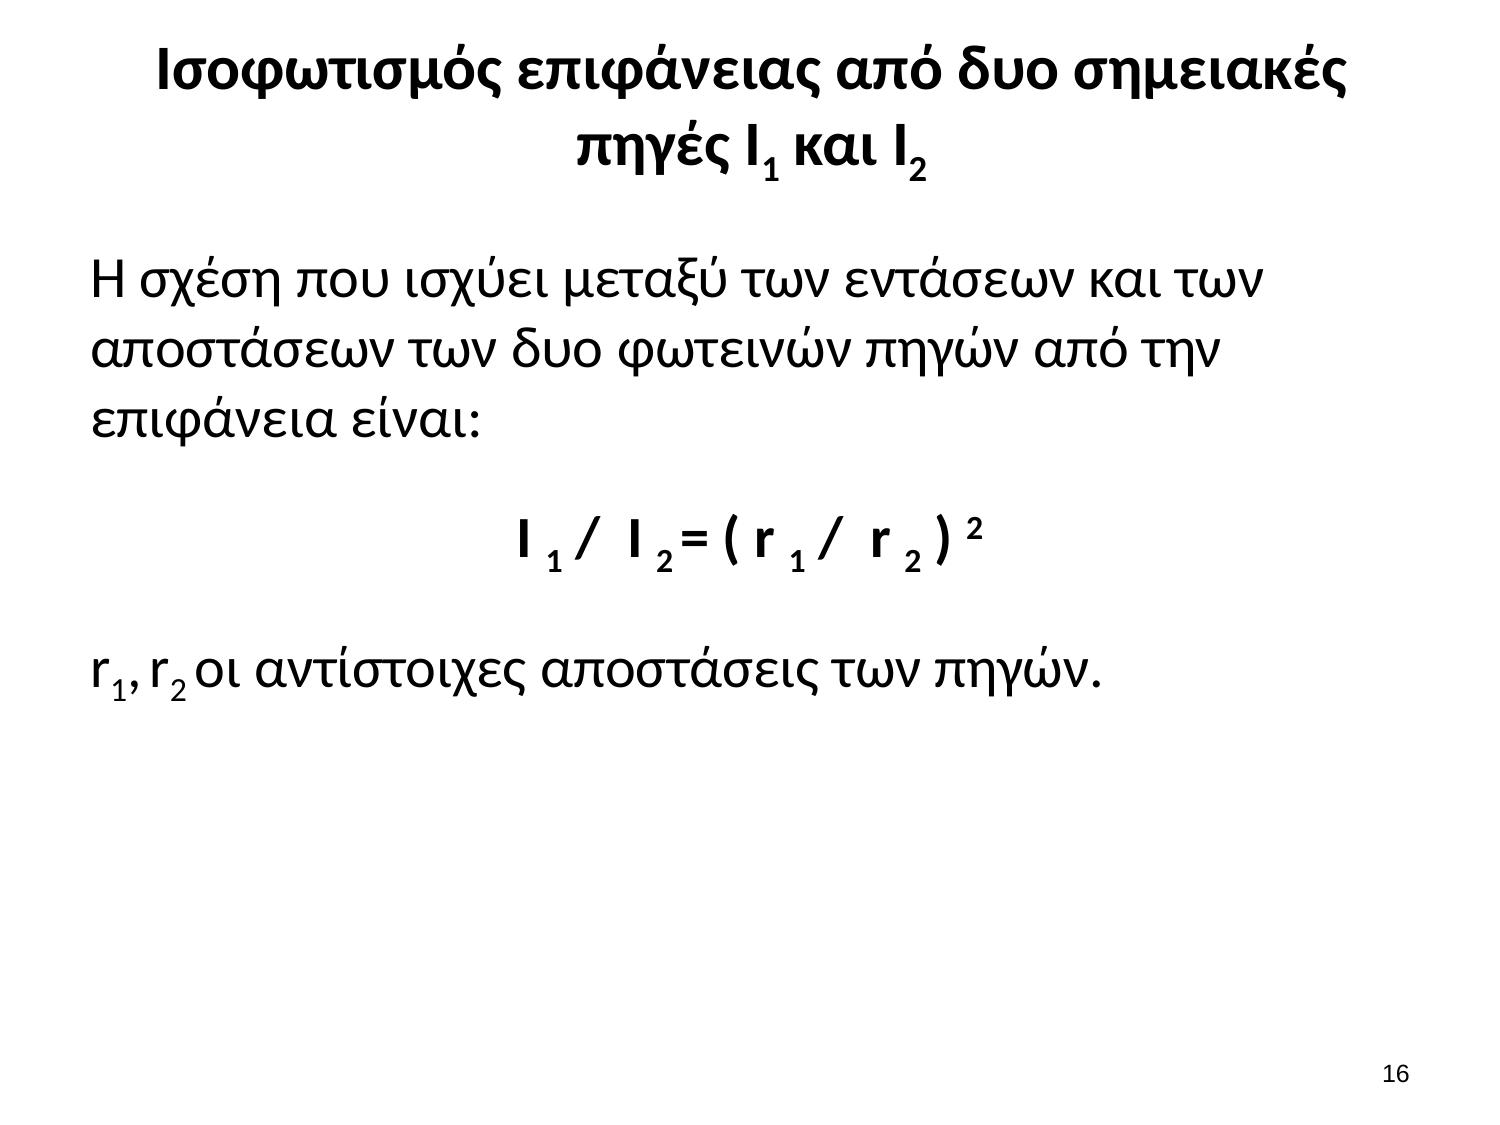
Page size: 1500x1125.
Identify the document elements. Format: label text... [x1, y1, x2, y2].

list Η σχέση που ισχύει μεταξύ των εντάσεων και των αποστάσεων των δυο φωτεινών πηγών από την επιφάνεια είναι: Ι 1 / Ι 2 = ( r 1 / r 2 ) 2 r1, r2 οι αντίστοιχες αποστάσεις των πηγών. [75, 231, 1425, 1024]
slide_number 15 [1074, 1042, 1425, 1103]
title Ισοφωτισμός επιφάνειας από δυο σημειακές πηγές Ι1 και Ι2 [76, 19, 1427, 197]
